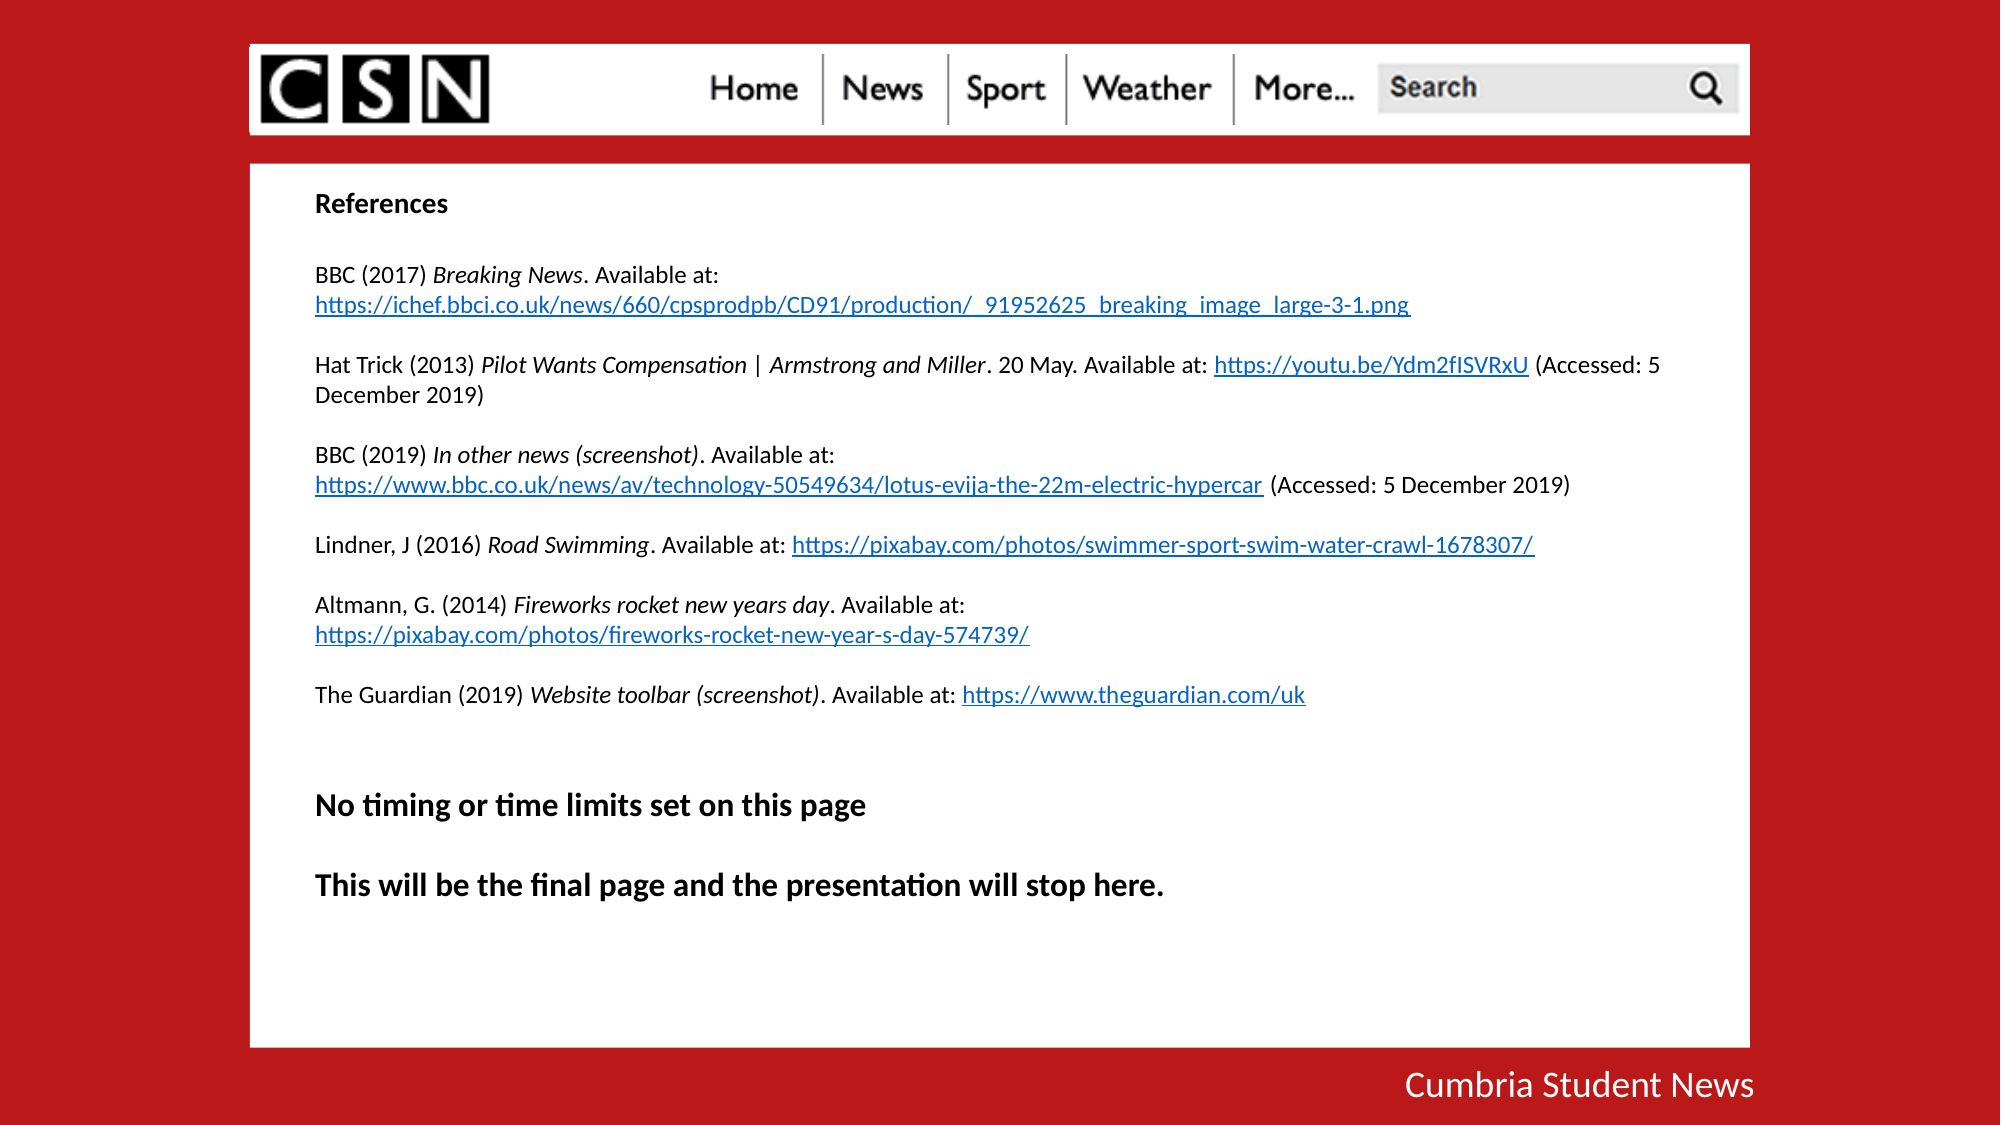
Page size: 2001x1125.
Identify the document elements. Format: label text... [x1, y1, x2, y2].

text_box [249, 162, 1751, 1049]
text_box [249, 43, 1751, 136]
text_box References BBC (2017) Breaking News. Available at: https://ichef.bbci.co.uk/news/660/cpsprodpb/CD91/production/_91952625_breaking_image_large-3-1.png Hat Trick (2013) Pilot Wants Compensation | Armstrong and Miller. 20 May. Available at: https://youtu.be/Ydm2fISVRxU (Accessed: 5 December 2019) BBC (2019) In other news (screenshot). Available at: https://www.bbc.co.uk/news/av/technology-50549634/lotus-evija-the-22m-electric-hypercar (Accessed: 5 December 2019) Lindner, J (2016) Road Swimming. Available at: https://pixabay.com/photos/swimmer-sport-swim-water-crawl-1678307/ Altmann, G. (2014) Fireworks rocket new years day. Available at: https://pixabay.com/photos/fireworks-rocket-new-year-s-day-574739/ The Guardian (2019) Website toolbar (screenshot). Available at: https://www.theguardian.com/uk No timing or time limits set on this page This will be the final page and the presentation will stop here. [300, 176, 1700, 910]
picture [249, 47, 500, 132]
text_box Cumbria Student News [1390, 1052, 1770, 1113]
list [692, 54, 1750, 125]
